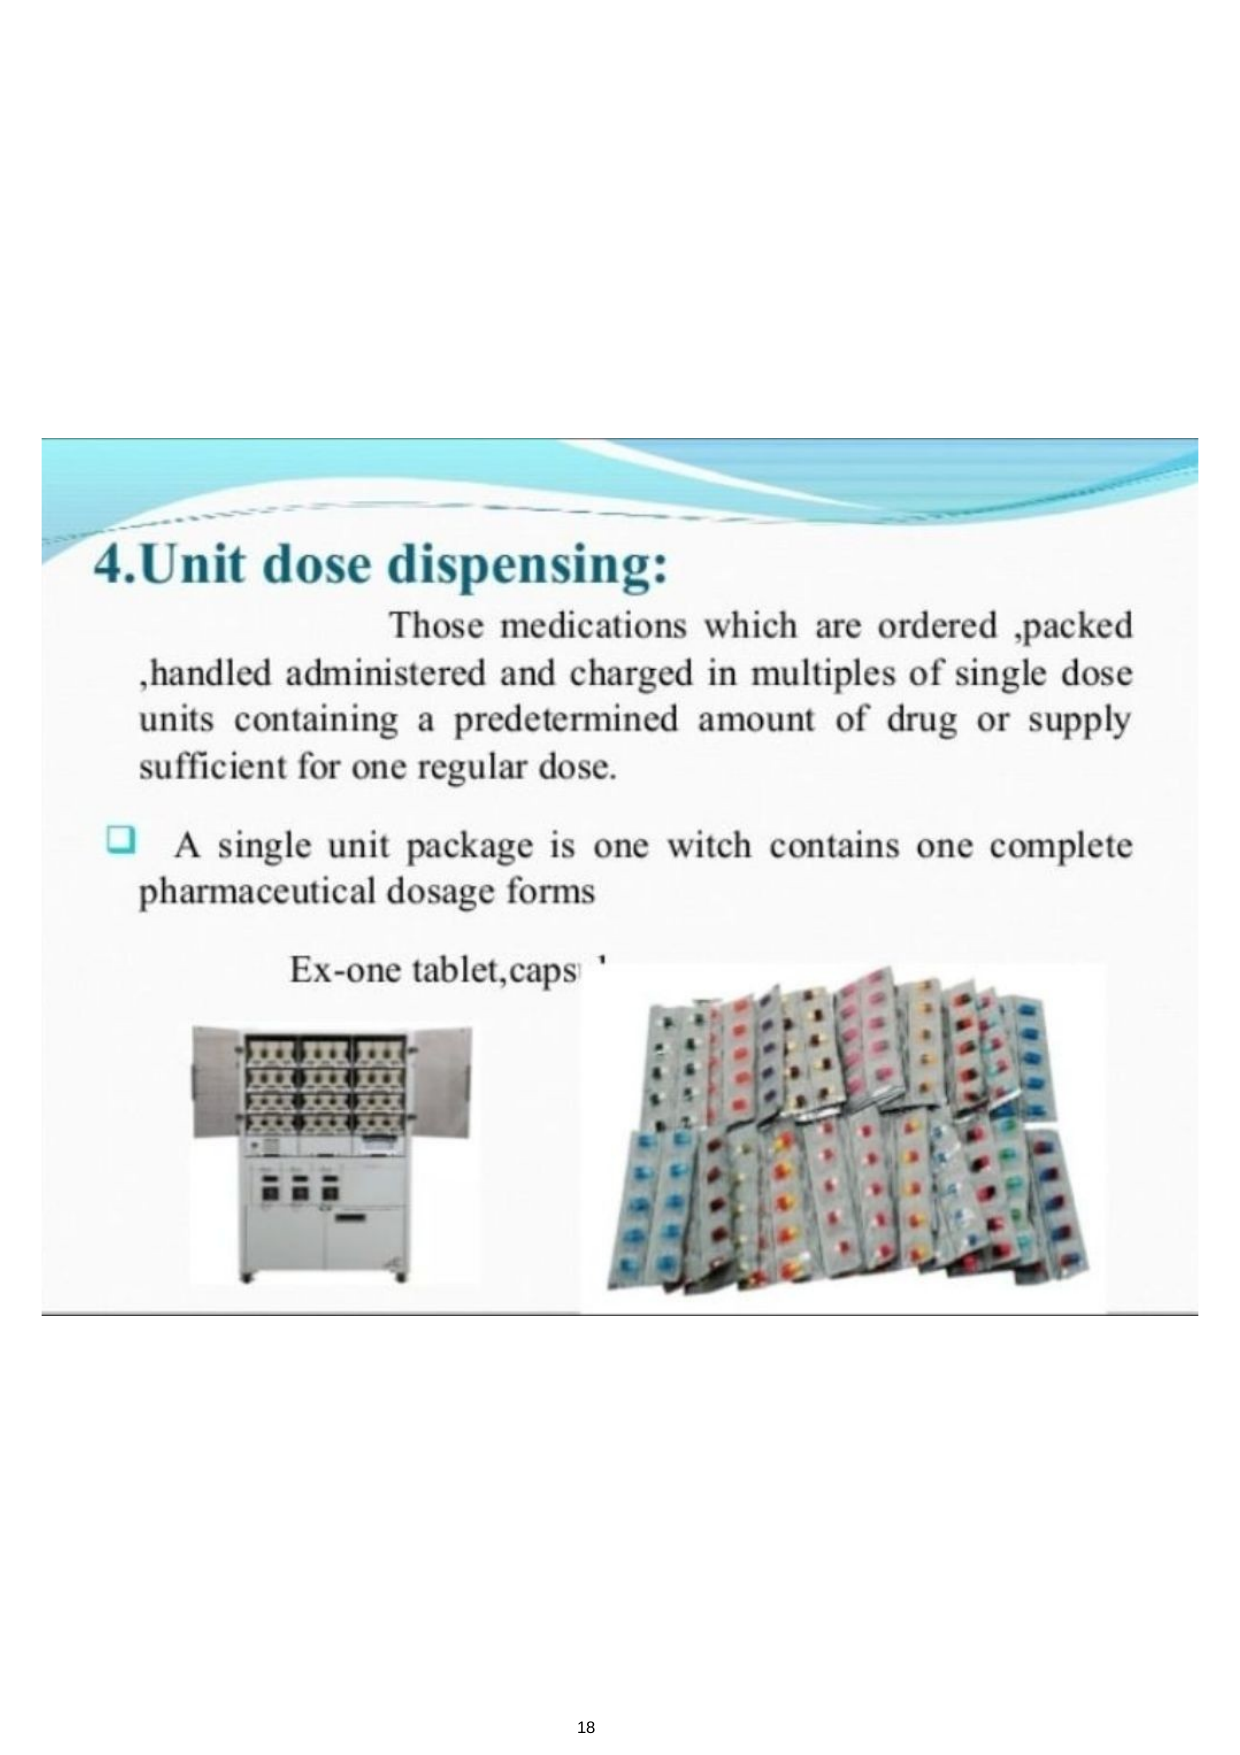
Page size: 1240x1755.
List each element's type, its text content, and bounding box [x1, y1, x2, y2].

text_box [41, 438, 1199, 1316]
slide_number 10 [570, 1715, 602, 1755]
